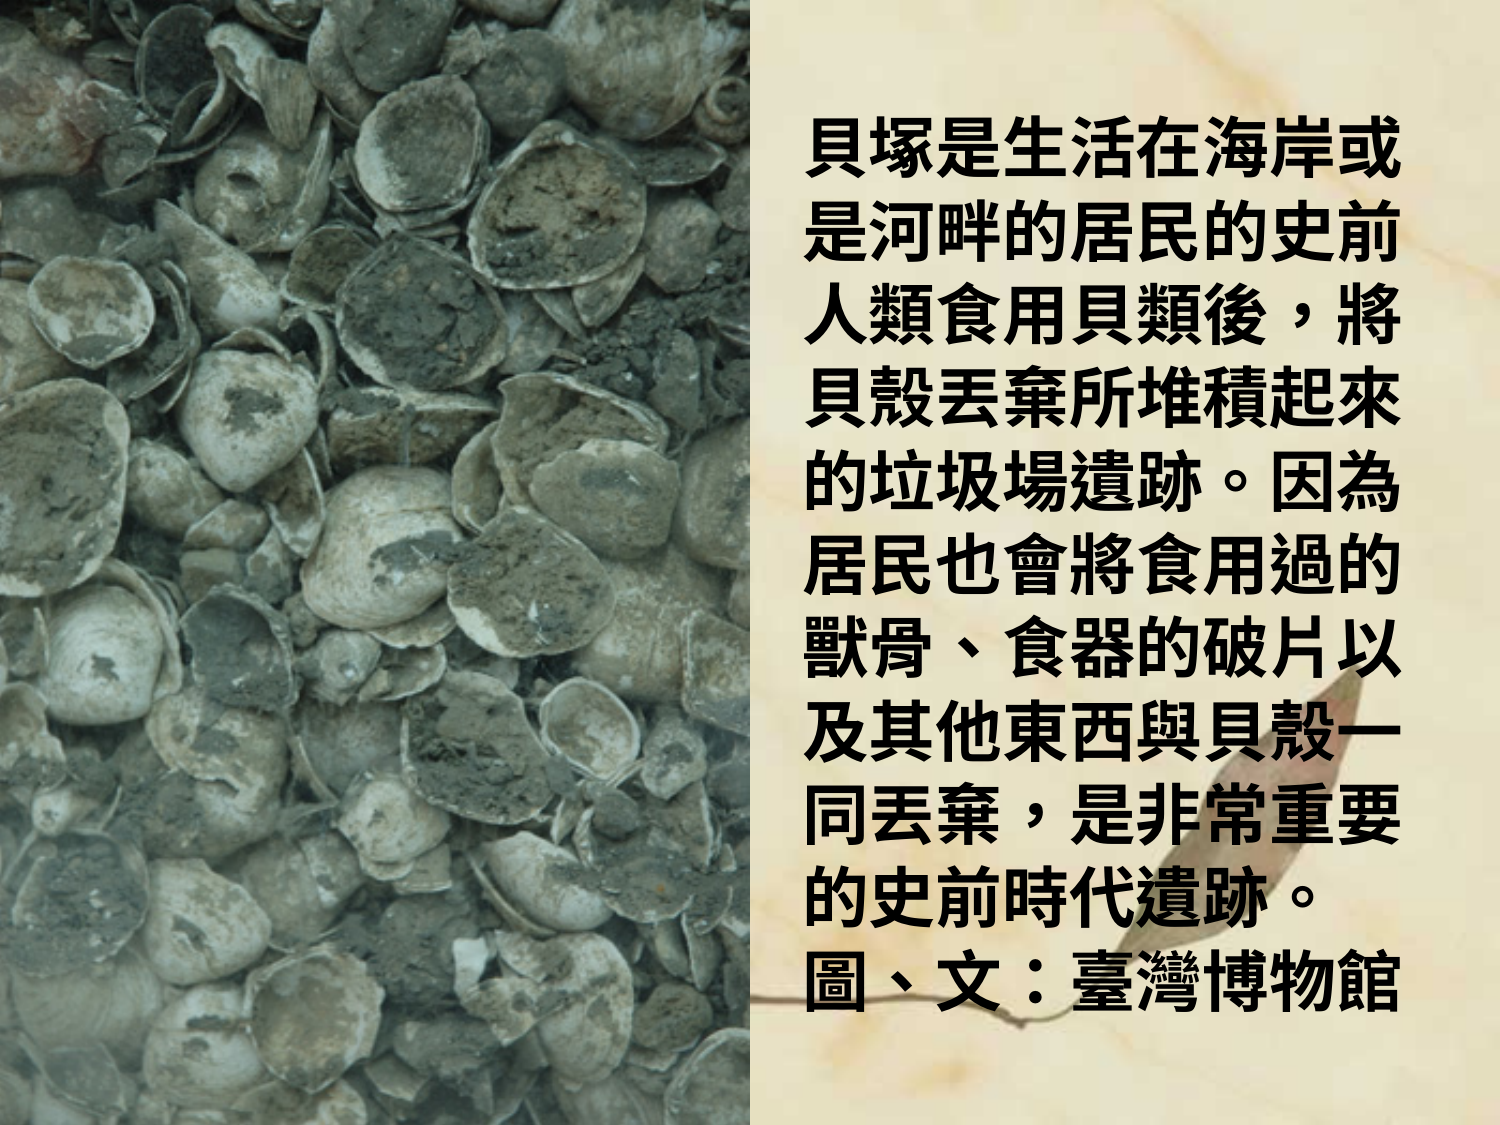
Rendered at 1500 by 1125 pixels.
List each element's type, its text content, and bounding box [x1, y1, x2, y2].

picture [0, 0, 1500, 1125]
text_box 貝塚是生活在海岸或是河畔的居民的史前人類食用貝類後，將貝殼丟棄所堆積起來的垃圾場遺跡。因為居民也會將食用過的獸骨、食器的破片以及其他東西與貝殼一同丟棄，是非常重要的史前時代遺跡。 圖、文：臺灣博物館 [787, 95, 1438, 1027]
